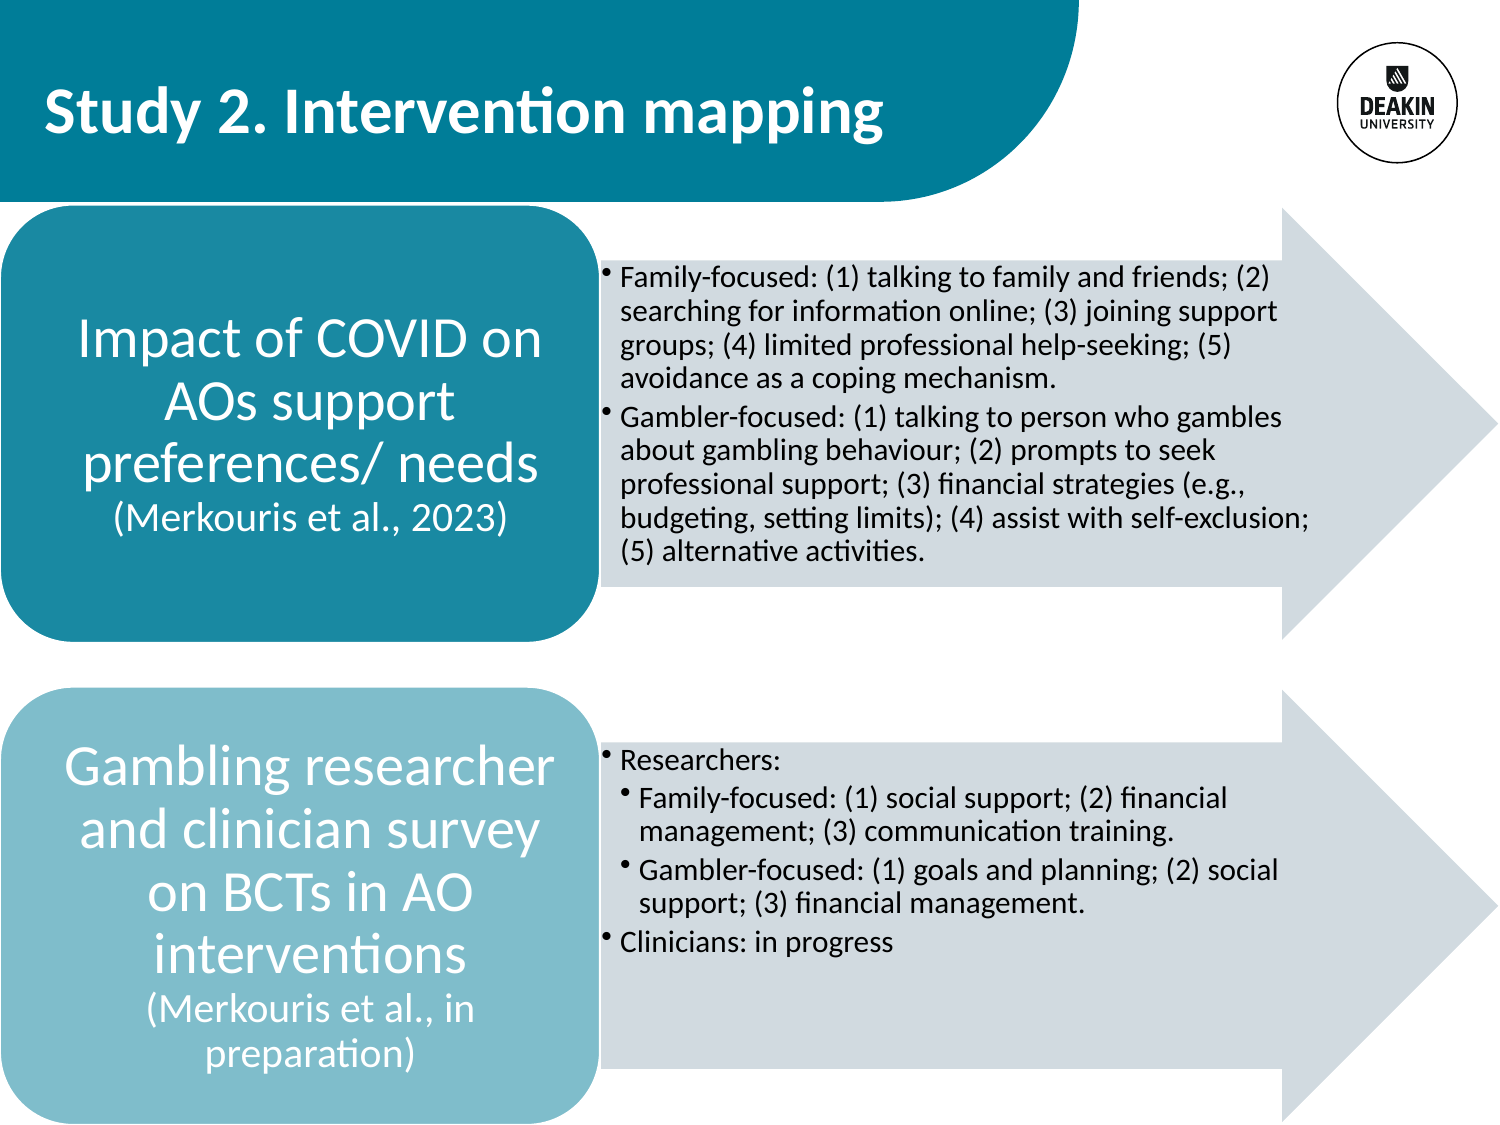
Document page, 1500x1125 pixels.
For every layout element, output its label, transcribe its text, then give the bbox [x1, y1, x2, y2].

title Study 2. Intervention mapping [29, 68, 1079, 202]
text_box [0, 204, 1500, 1125]
